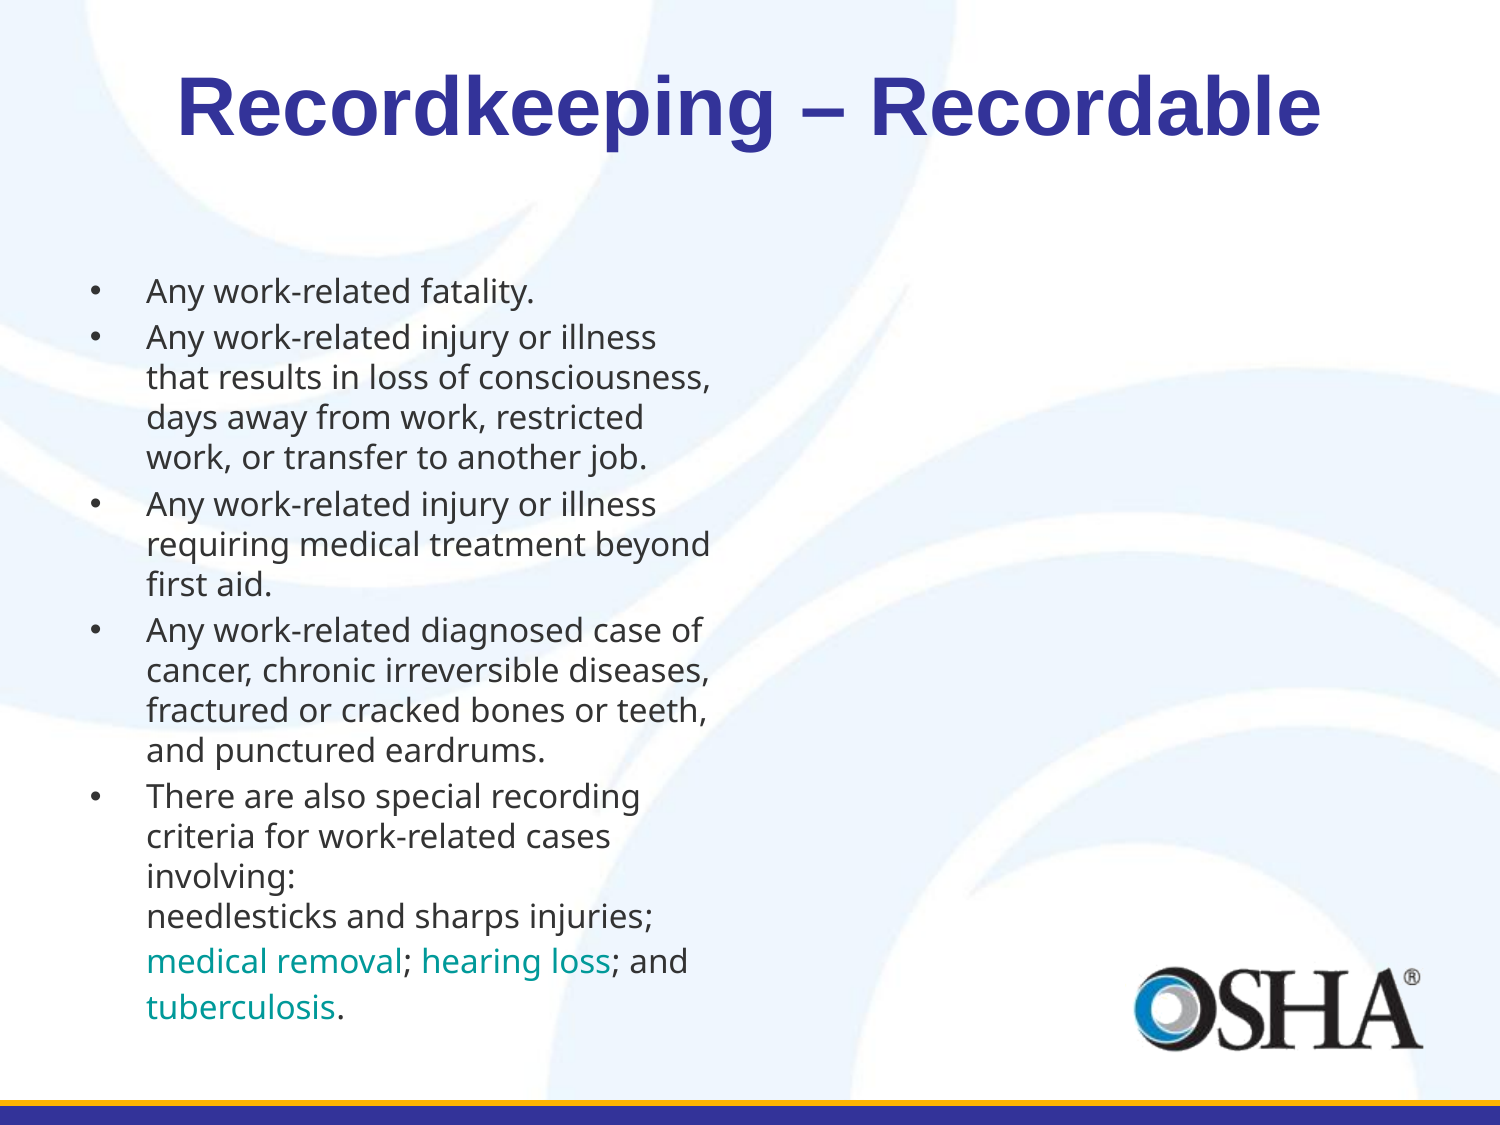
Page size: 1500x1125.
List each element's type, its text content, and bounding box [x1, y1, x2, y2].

title Recordkeeping – Recordable [75, 45, 1425, 233]
picture [0, 0, 1500, 1100]
list Any work-related fatality. Any work-related injury or illness that results in loss of consciousness, days away from work, restricted work, or transfer to another job. Any work-related injury or illness requiring medical treatment beyond first aid. Any work-related diagnosed case of cancer, chronic irreversible diseases, fractured or cracked bones or teeth, and punctured eardrums. There are also special recording criteria for work-related cases involving: needlesticks and sharps injuries; medical removal; hearing loss; and tuberculosis. [75, 262, 738, 1005]
